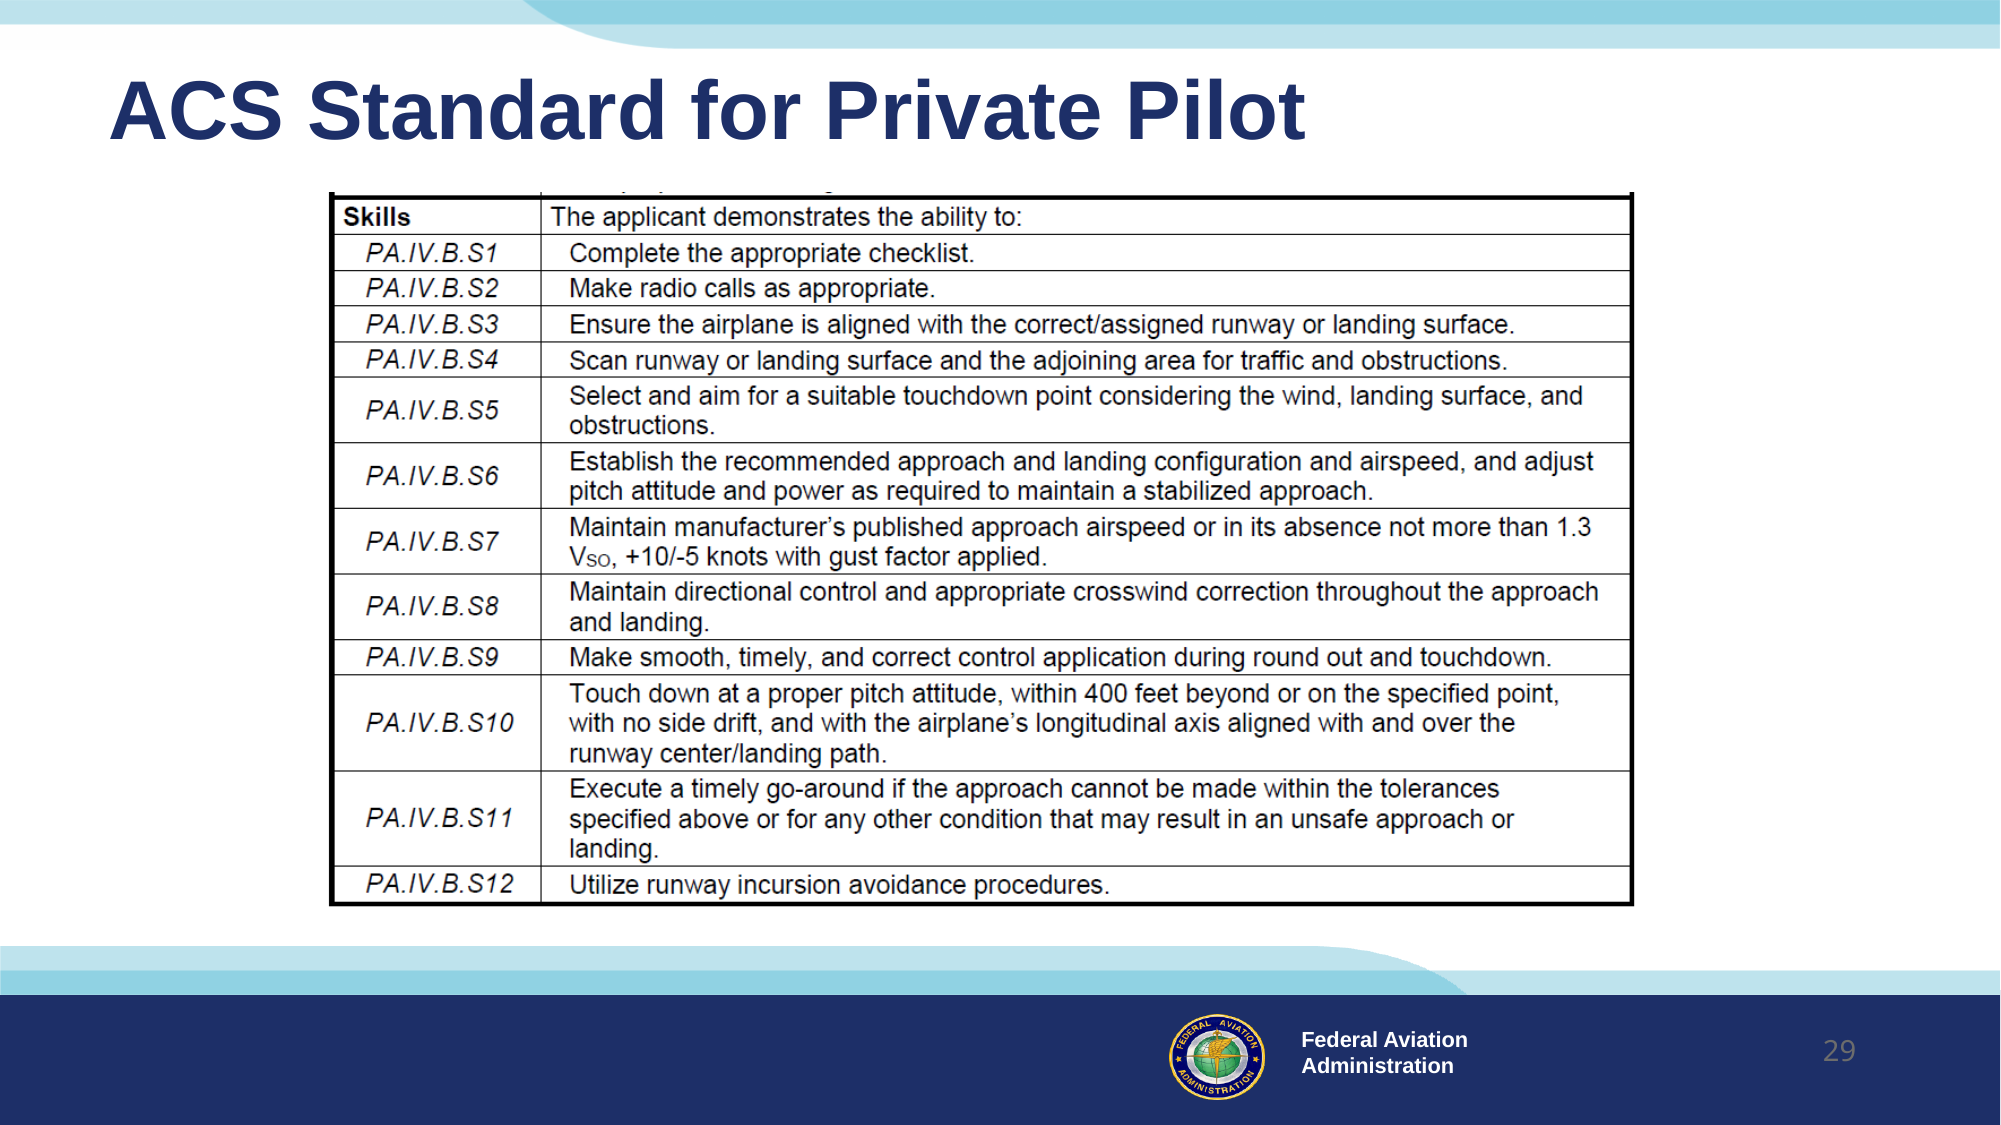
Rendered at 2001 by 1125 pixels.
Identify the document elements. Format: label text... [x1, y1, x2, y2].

title ACS Standard for Private Pilot [93, 56, 1947, 157]
slide_number 29 [1630, 1025, 1872, 1100]
picture [0, 0, 1999, 50]
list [319, 192, 1642, 913]
picture [0, 945, 2000, 995]
picture [1169, 1014, 1265, 1100]
